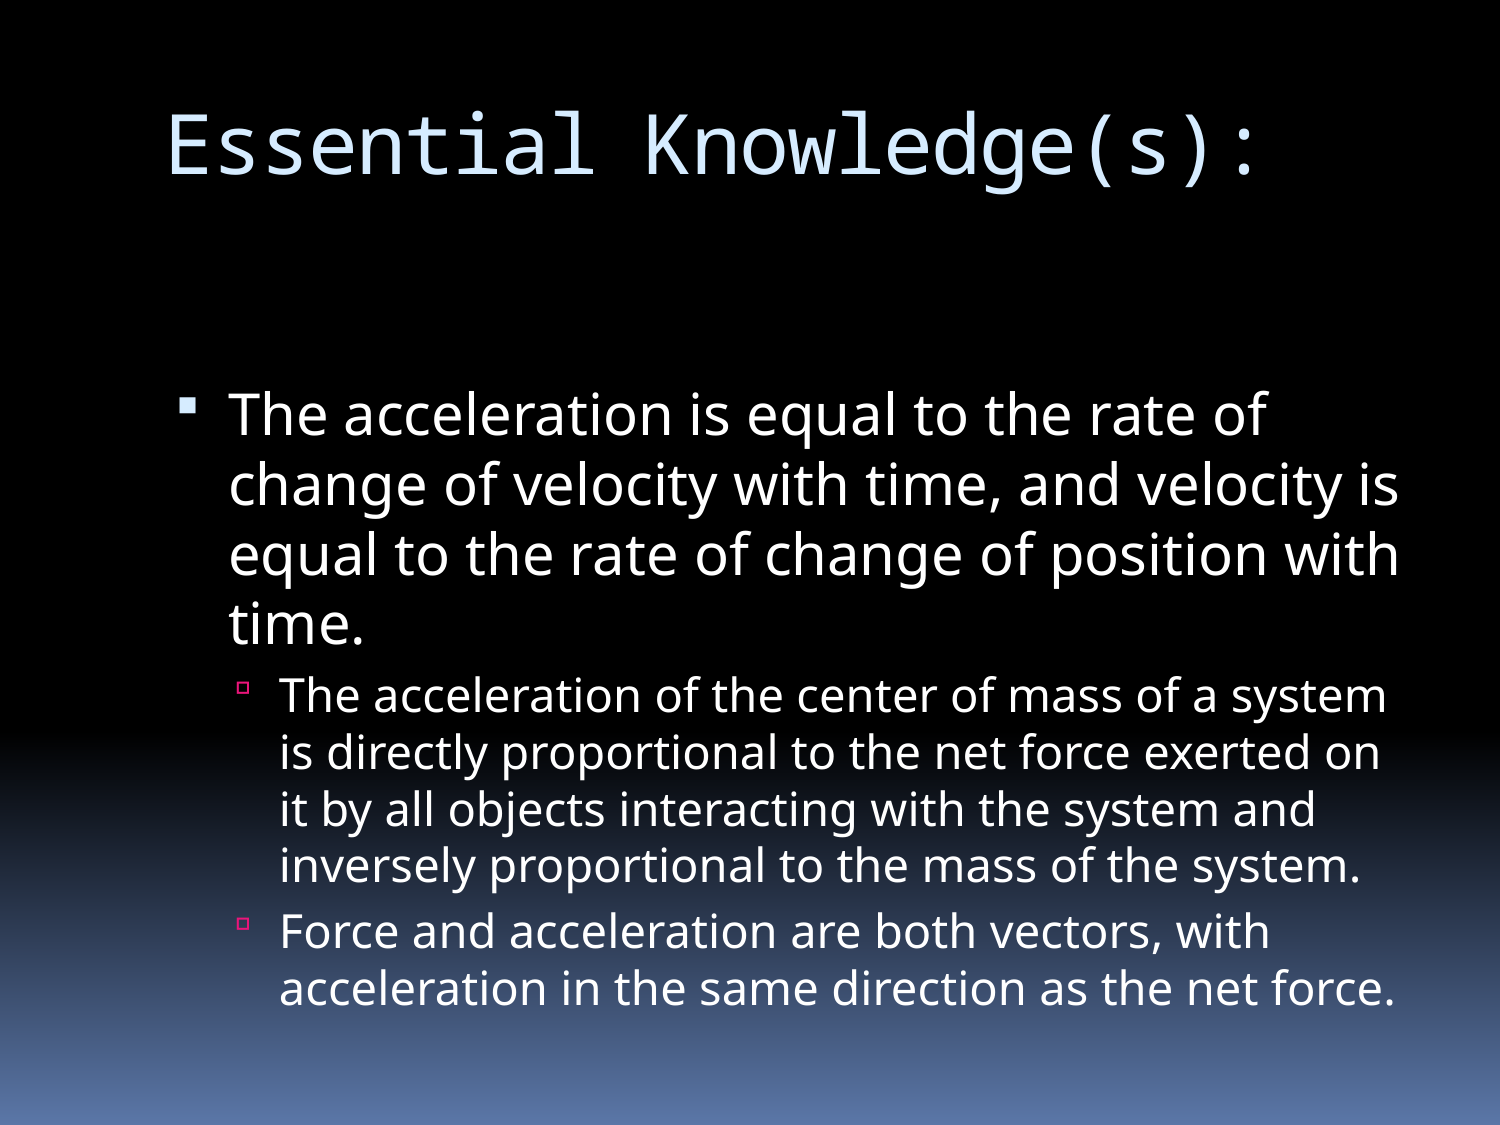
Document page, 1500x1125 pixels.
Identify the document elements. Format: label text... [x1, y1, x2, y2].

list The acceleration is equal to the rate of change of velocity with time, and velocity is equal to the rate of change of position with time. The acceleration of the center of mass of a system is directly proportional to the net force exerted on it by all objects interacting with the system and inversely proportional to the mass of the system. Force and acceleration are both vectors, with acceleration in the same direction as the net force. [150, 292, 1425, 1043]
title Essential Knowledge(s): [150, 83, 1425, 234]
